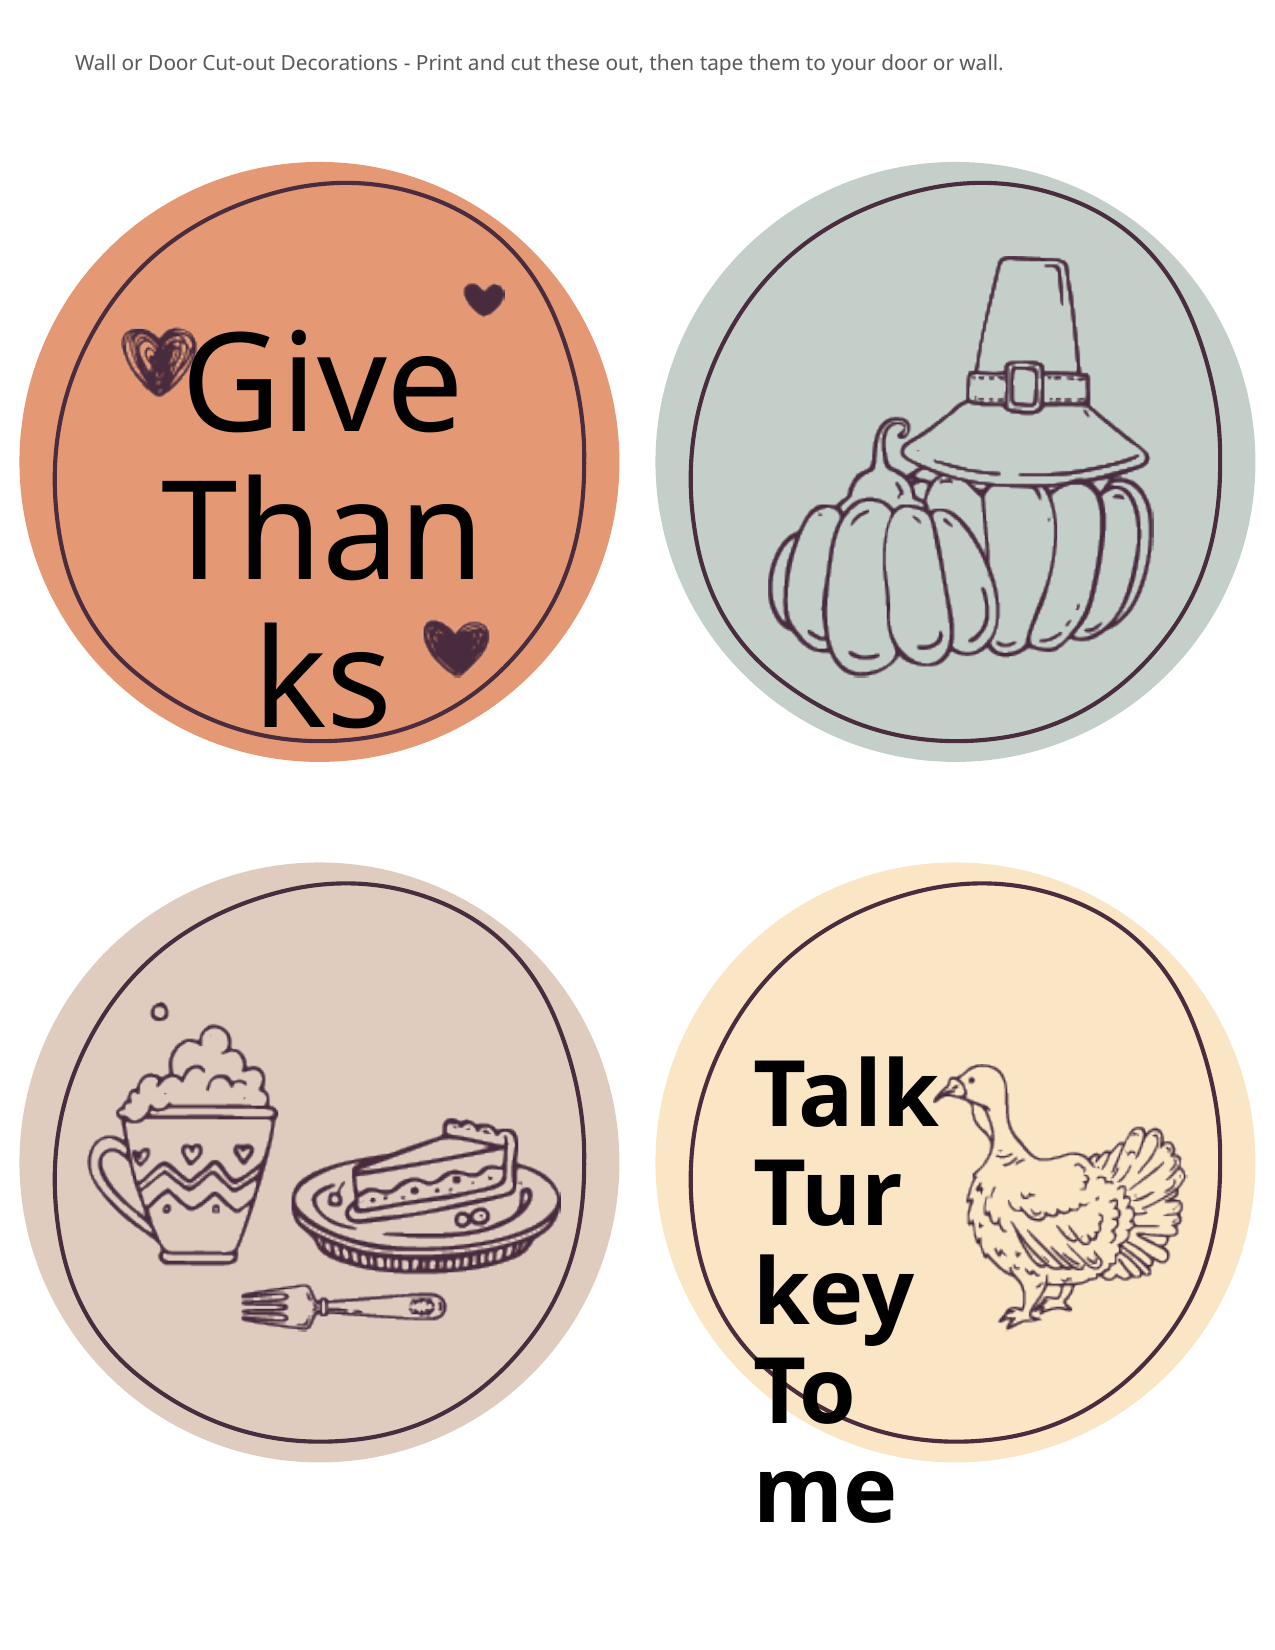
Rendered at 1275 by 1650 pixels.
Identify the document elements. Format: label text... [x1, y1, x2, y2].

title Wall or Door Cut-out Decorations - Print and cut these out, then tape them to your door or wall. [75, 45, 1200, 84]
picture [121, 283, 505, 678]
picture [767, 256, 1154, 678]
text_box Give Thanks [121, 304, 525, 765]
picture [87, 1001, 561, 1332]
text_box Talk Turkey To me [738, 1040, 961, 1550]
picture [933, 1064, 1188, 1332]
